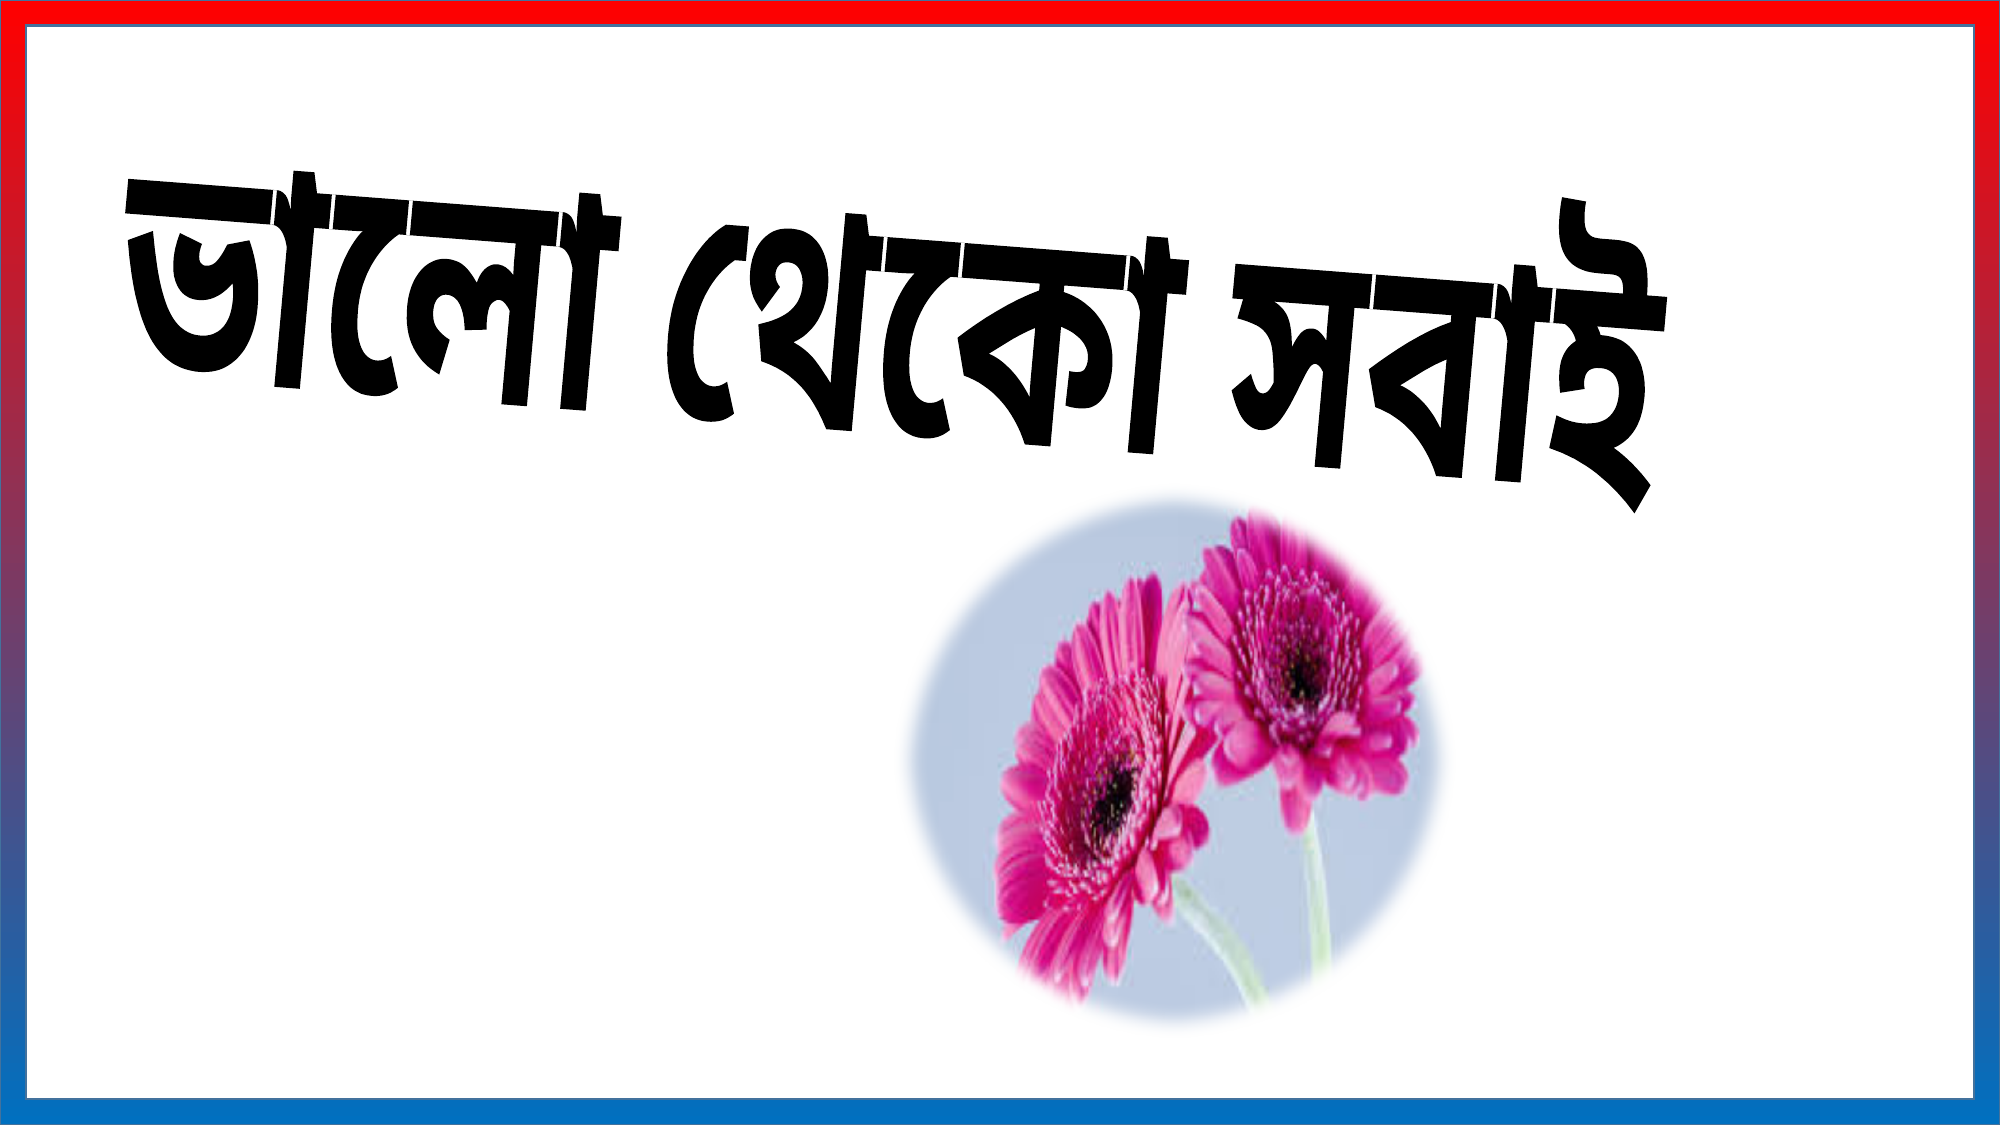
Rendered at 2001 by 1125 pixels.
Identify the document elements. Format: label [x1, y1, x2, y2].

text_box [0, 0, 2000, 1125]
picture [892, 482, 1456, 1039]
